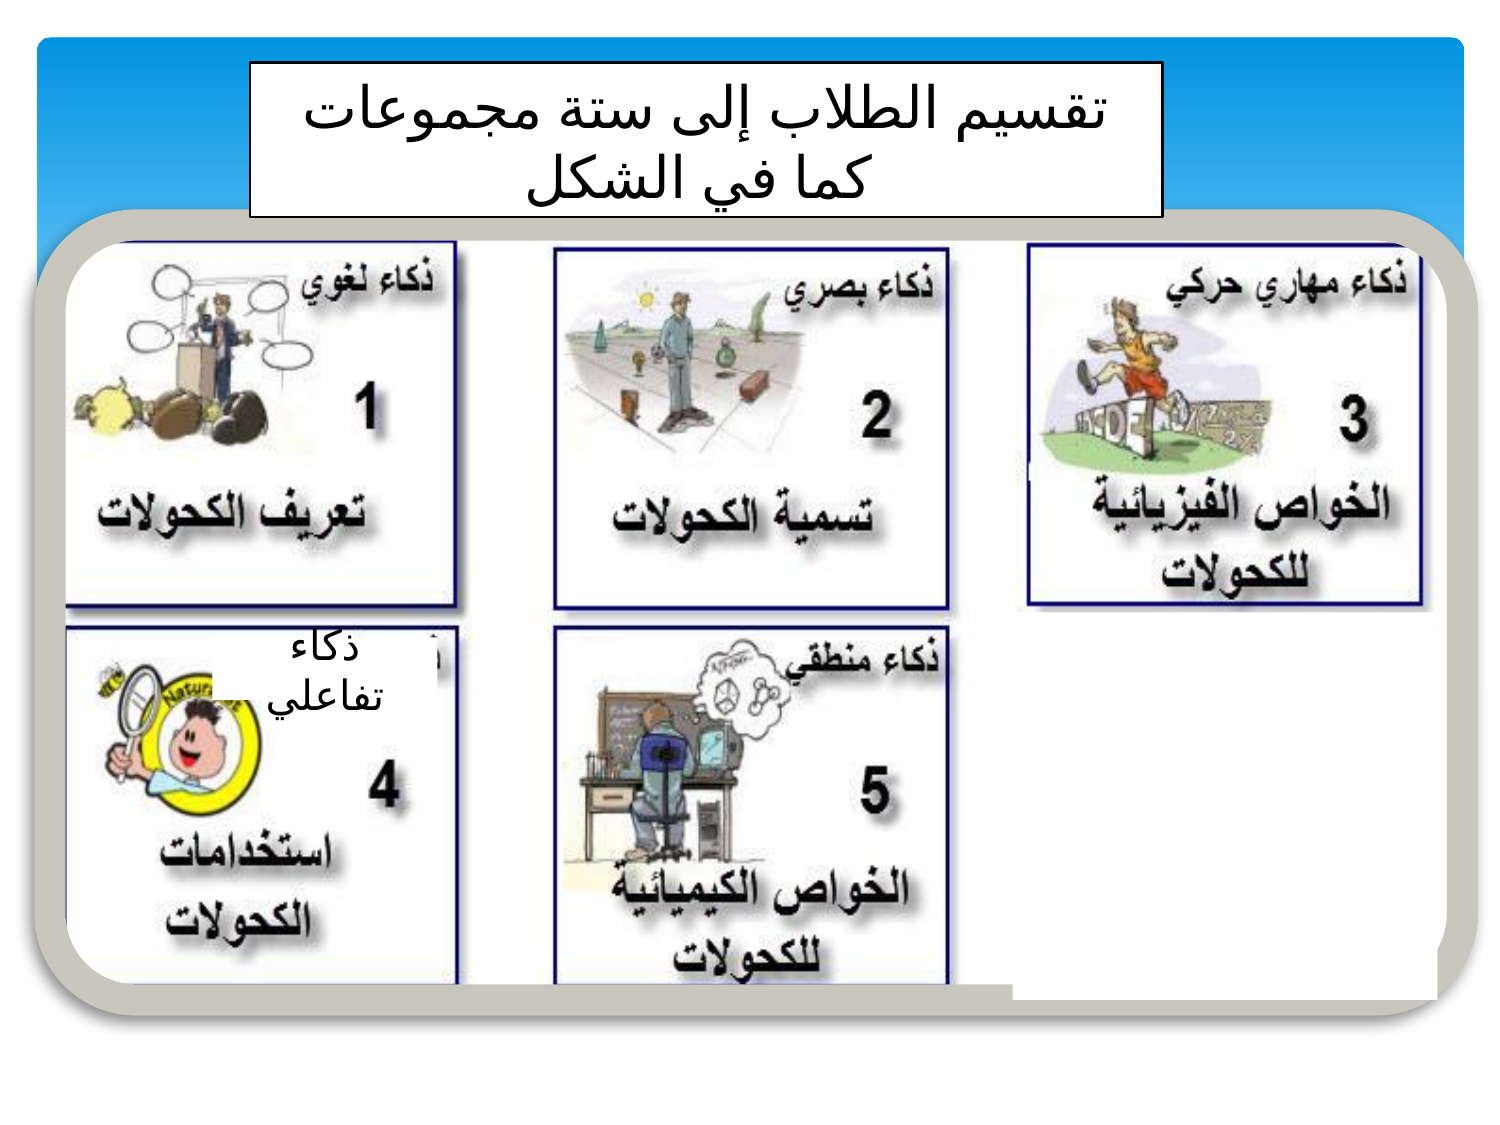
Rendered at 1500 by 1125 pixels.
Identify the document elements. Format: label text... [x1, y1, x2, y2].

picture [49, 224, 1463, 1001]
text_box تقسيم الطلاب إلى ستة مجموعات كما في الشكل [249, 61, 1164, 218]
